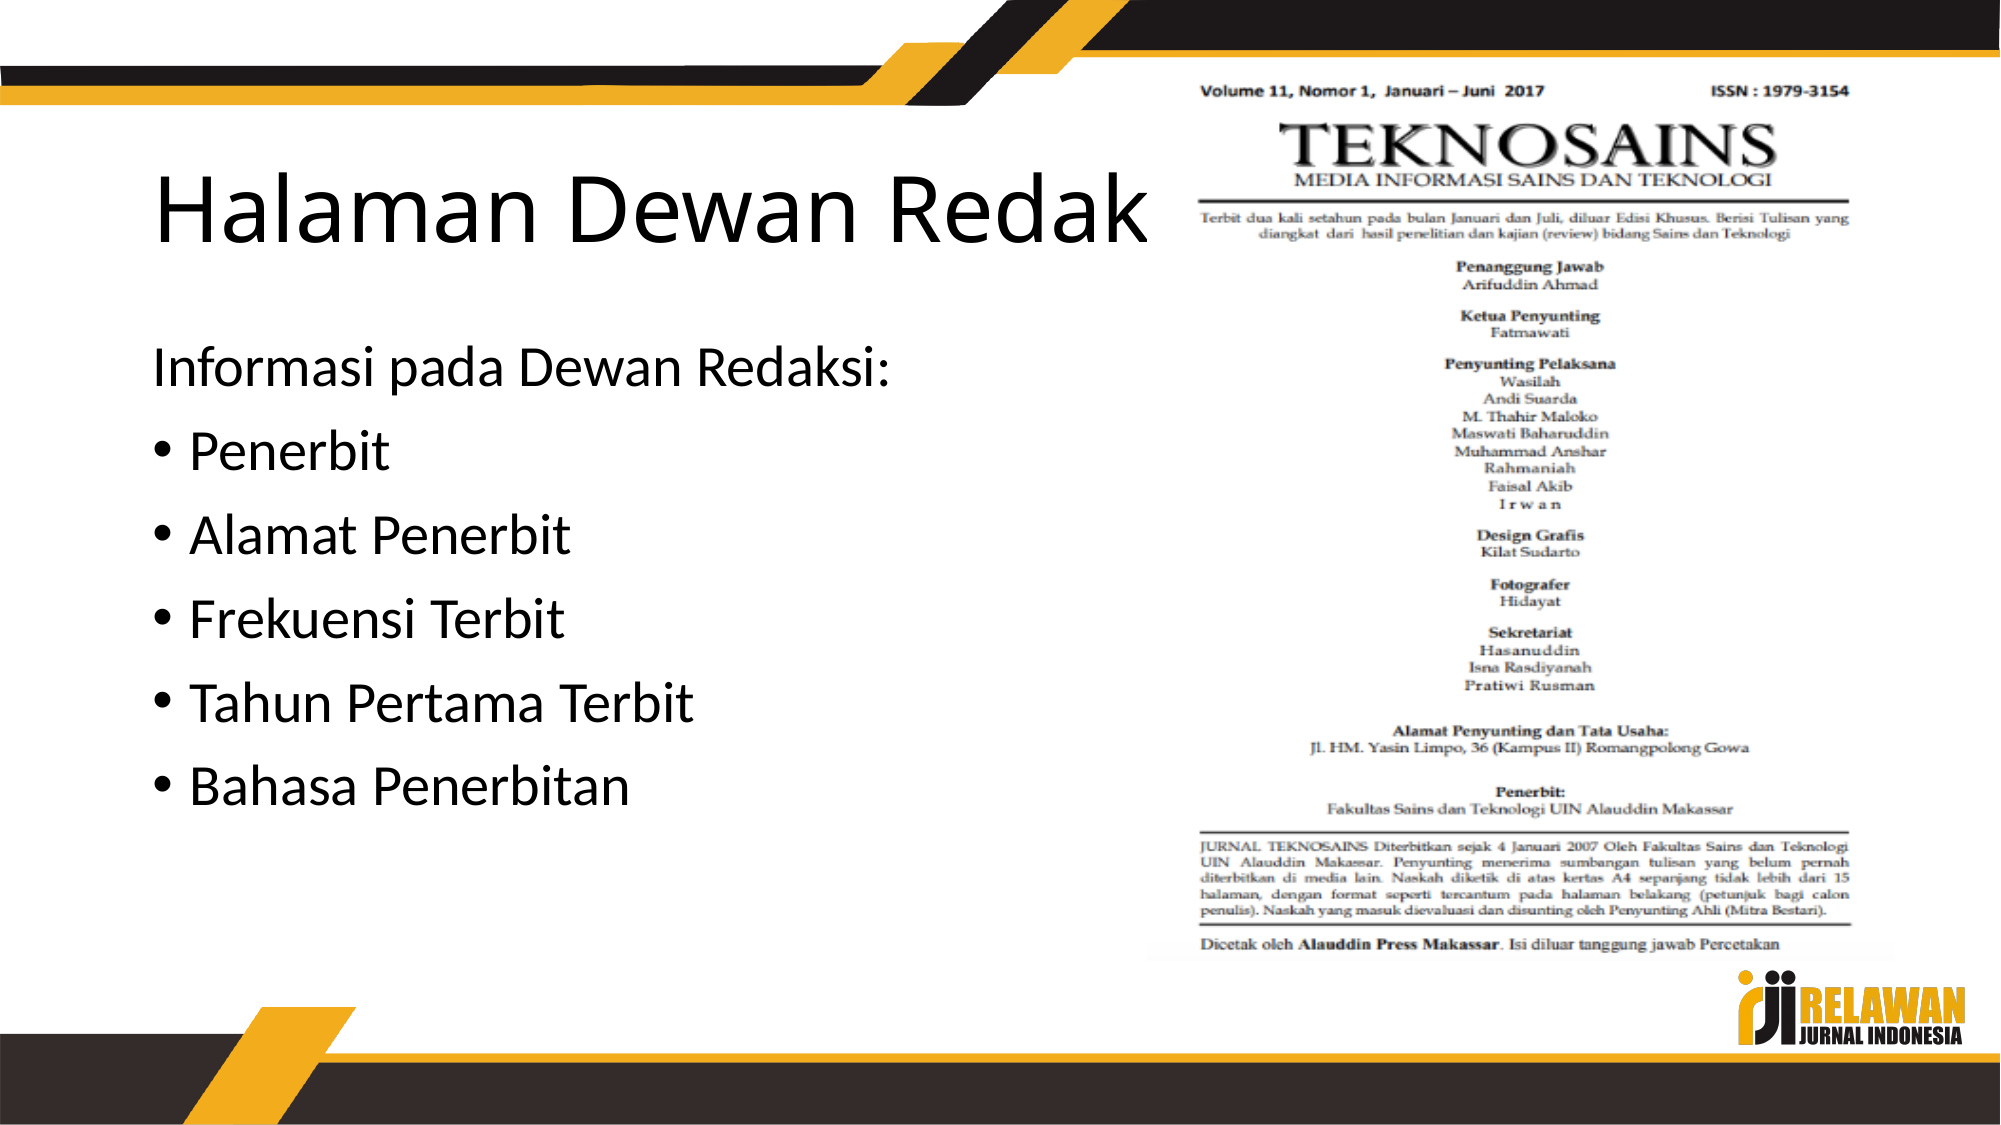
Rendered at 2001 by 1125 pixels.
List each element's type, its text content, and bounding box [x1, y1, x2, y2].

list Informasi pada Dewan Redaksi: Penerbit Alamat Penerbit Frekuensi Terbit Tahun Pertama Terbit Bahasa Penerbitan [137, 329, 1863, 1014]
title Halaman Dewan Redaksi [137, 111, 1146, 314]
picture [0, 967, 2000, 1125]
picture [0, 0, 2000, 961]
